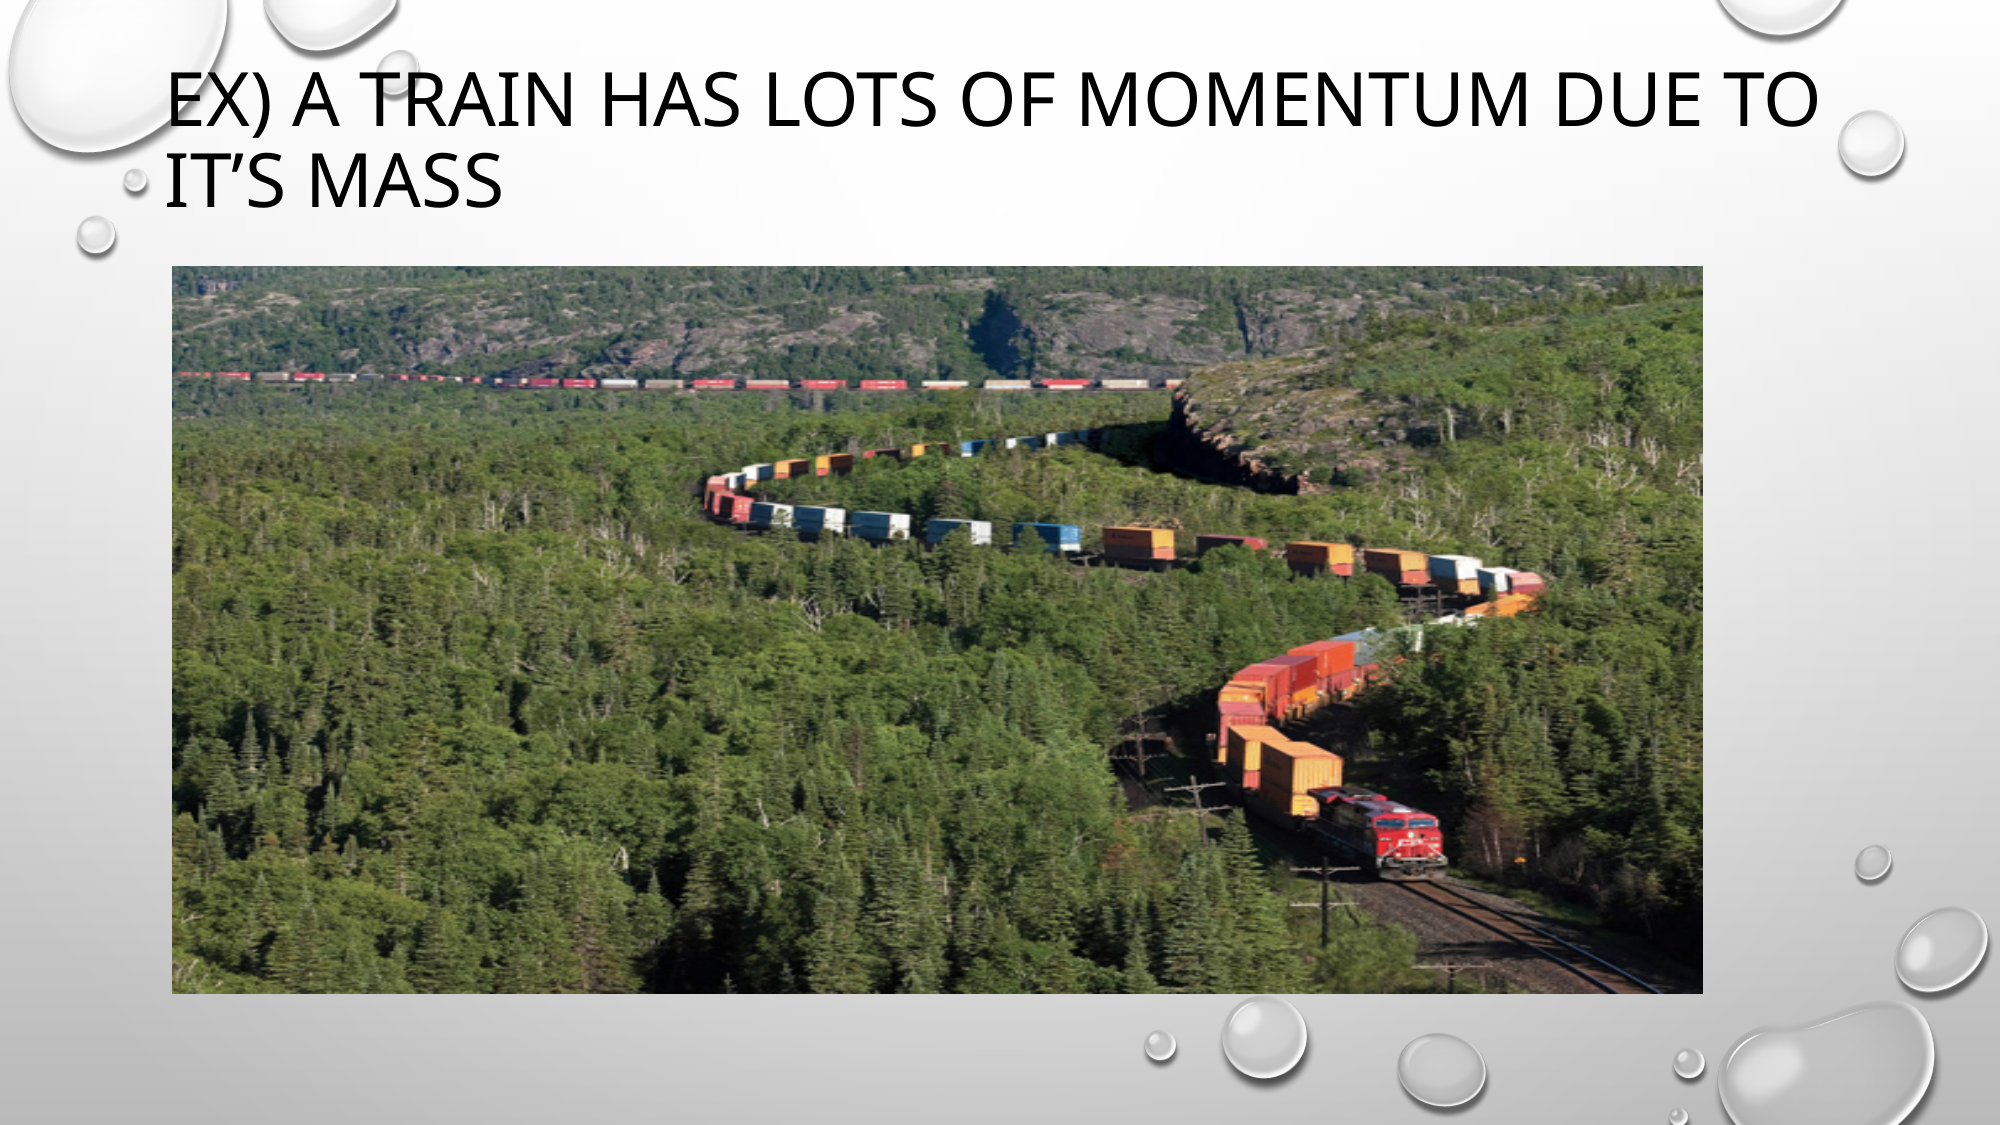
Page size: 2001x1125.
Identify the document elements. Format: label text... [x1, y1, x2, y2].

picture [0, 0, 2000, 1125]
title Ex) a train has lots of momentum due to it’s mass [149, 18, 1851, 267]
